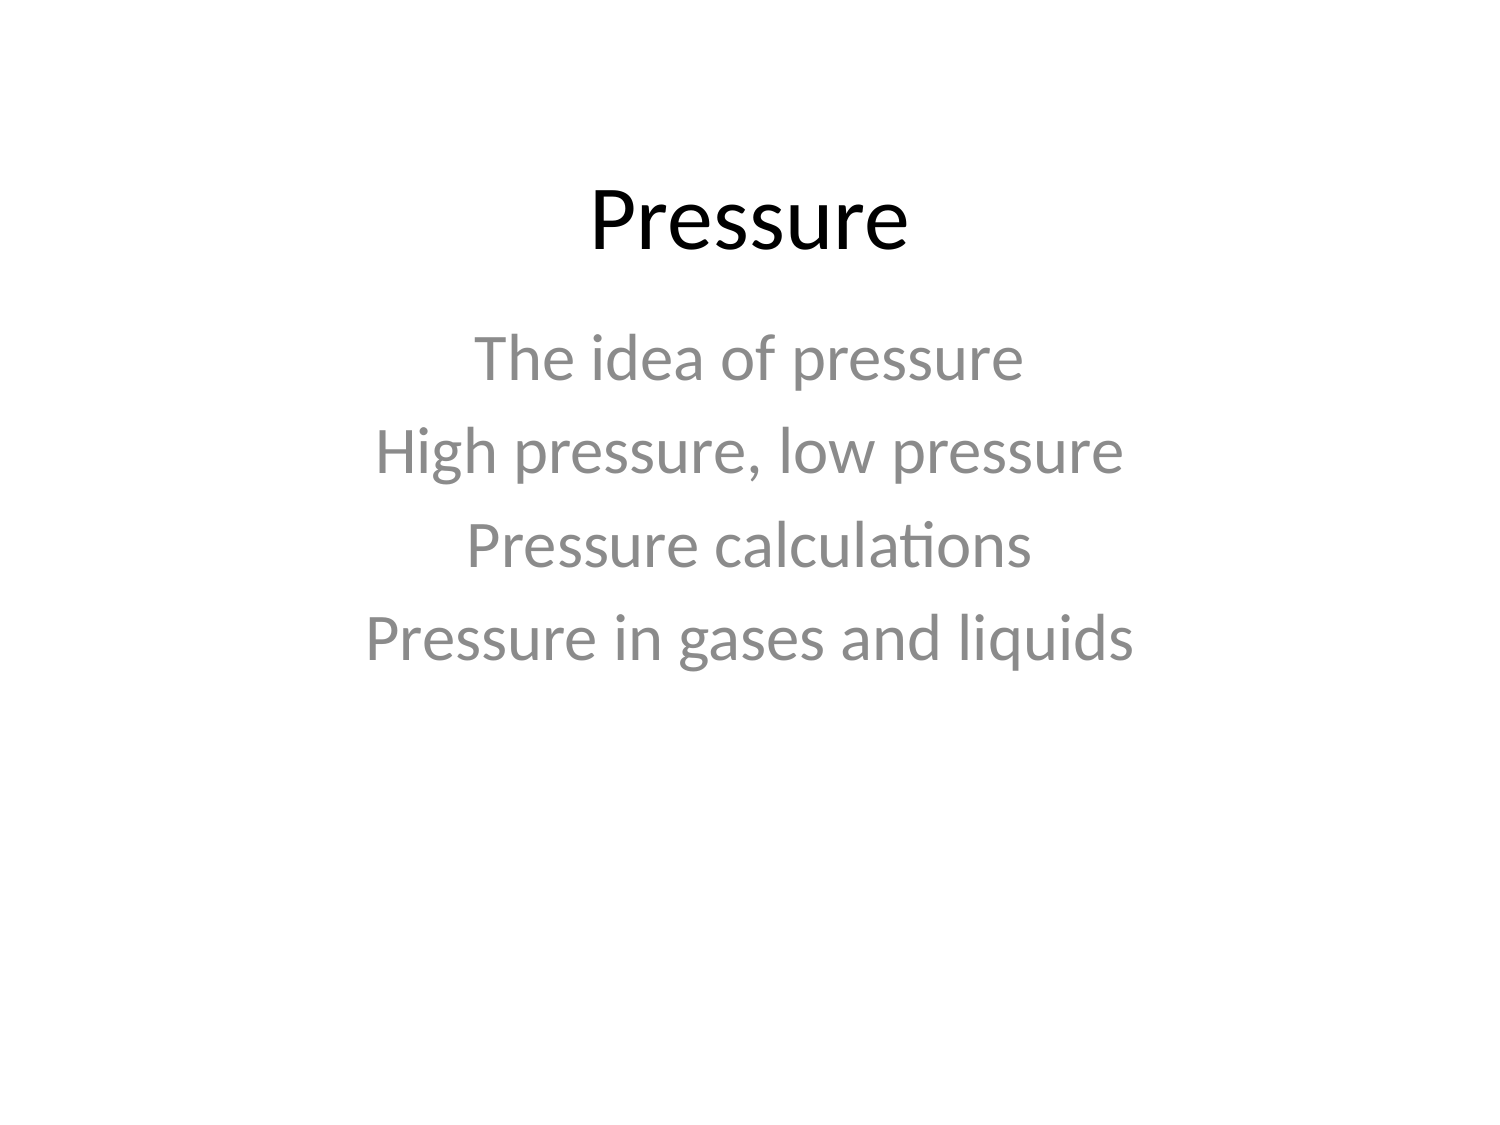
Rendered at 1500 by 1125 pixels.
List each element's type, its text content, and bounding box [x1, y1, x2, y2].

subtitle The idea of pressure High pressure, low pressure Pressure calculations Pressure in gases and liquids [225, 306, 1275, 925]
title Pressure [112, 57, 1388, 369]
